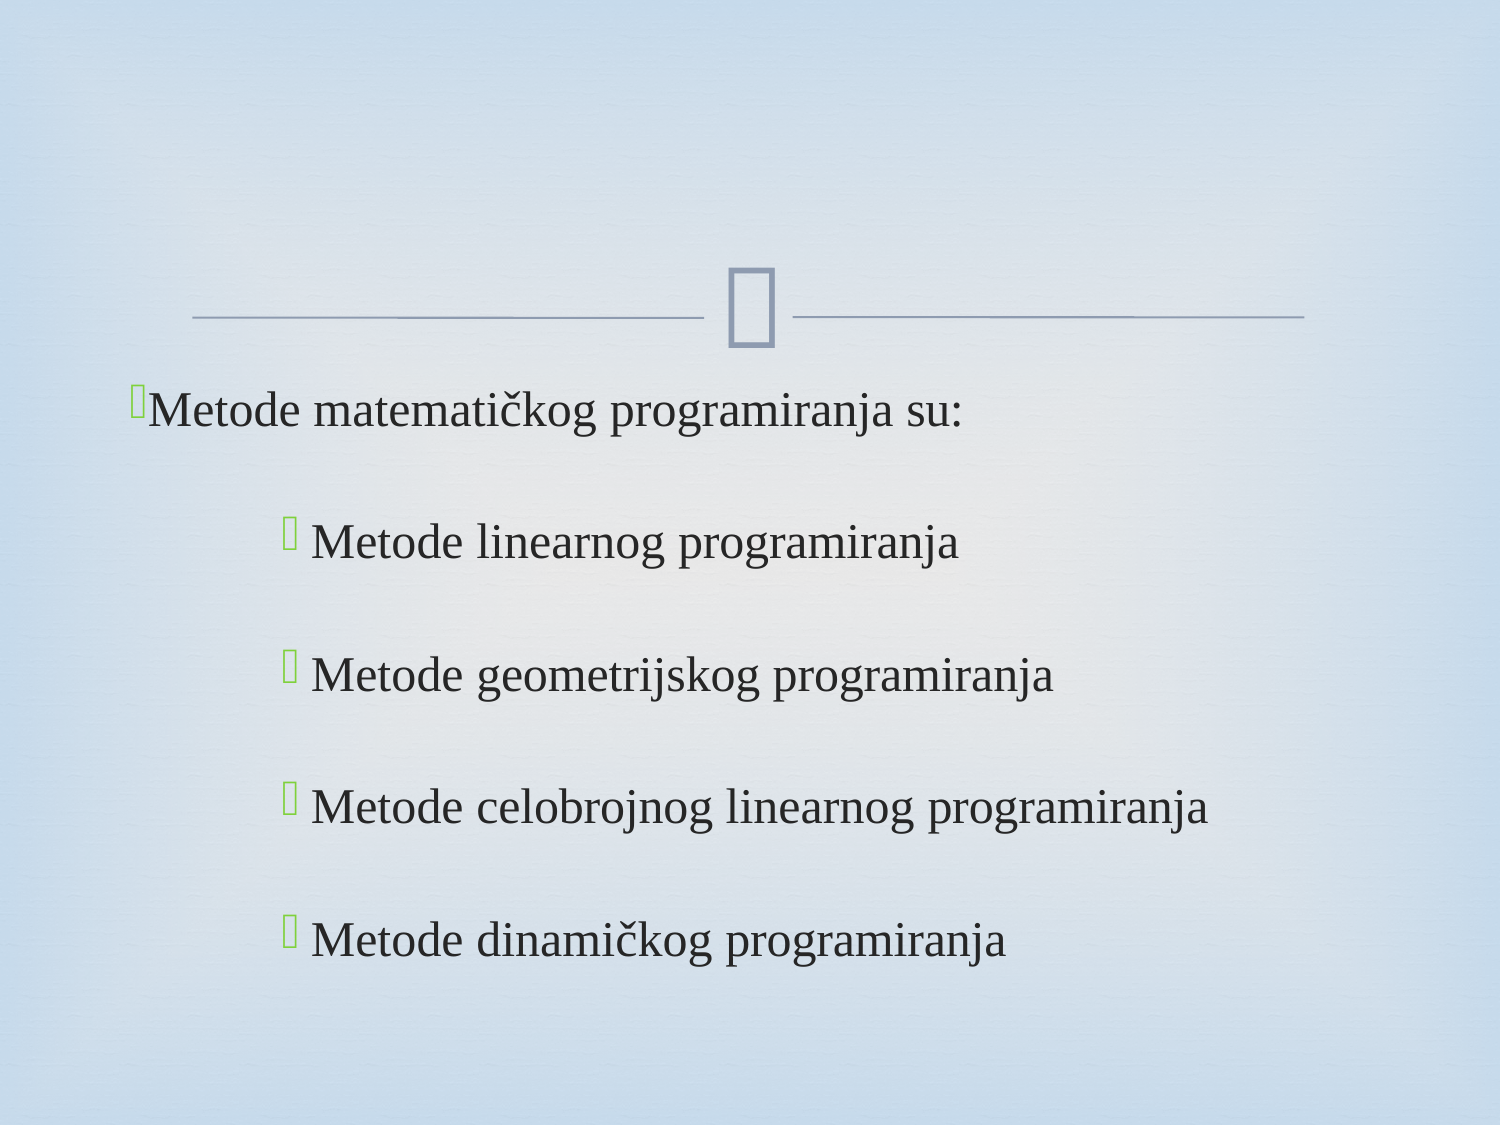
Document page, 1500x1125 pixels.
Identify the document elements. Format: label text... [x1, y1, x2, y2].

list Metode matematičkog programiranja su: Metode linearnog programiranja Metode geometrijskog programiranja Metode celobrojnog linearnog programiranja Metode dinamičkog programiranja [114, 368, 1386, 1005]
